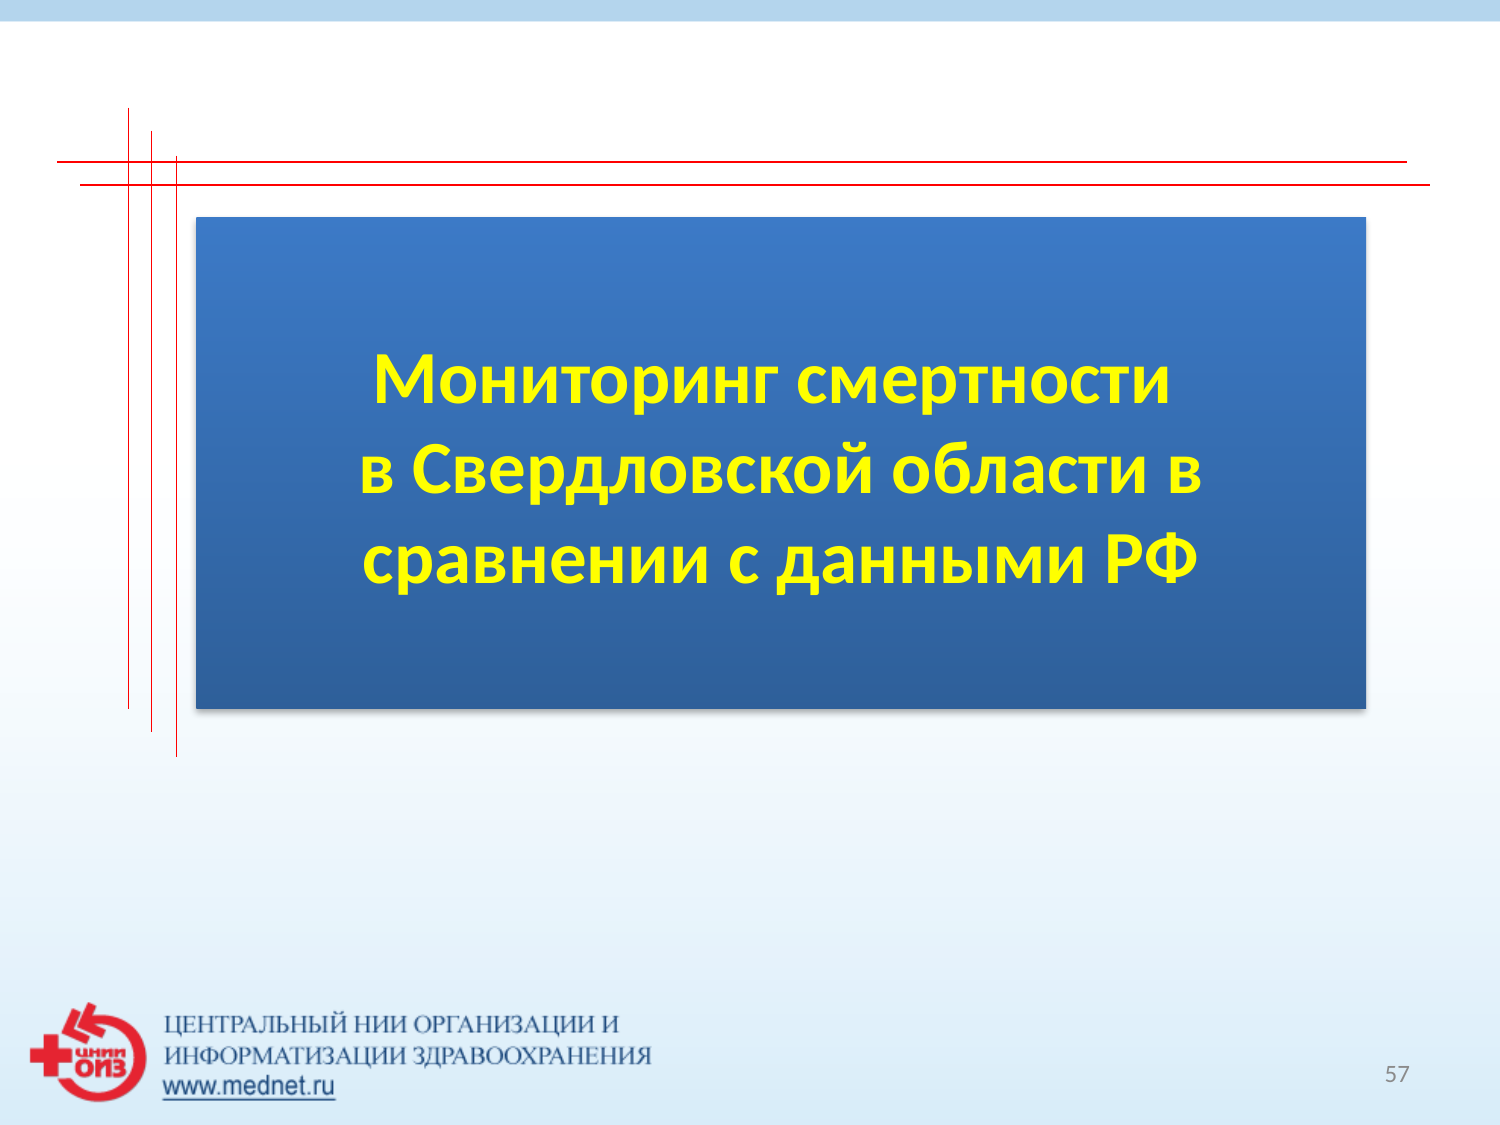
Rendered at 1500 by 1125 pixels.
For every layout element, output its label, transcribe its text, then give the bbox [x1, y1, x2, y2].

title Мониторинг смертности в Свердловской области в сравнении с данными РФ [196, 217, 1367, 709]
slide_number 57 [1074, 1042, 1425, 1103]
picture [0, 0, 1500, 1125]
